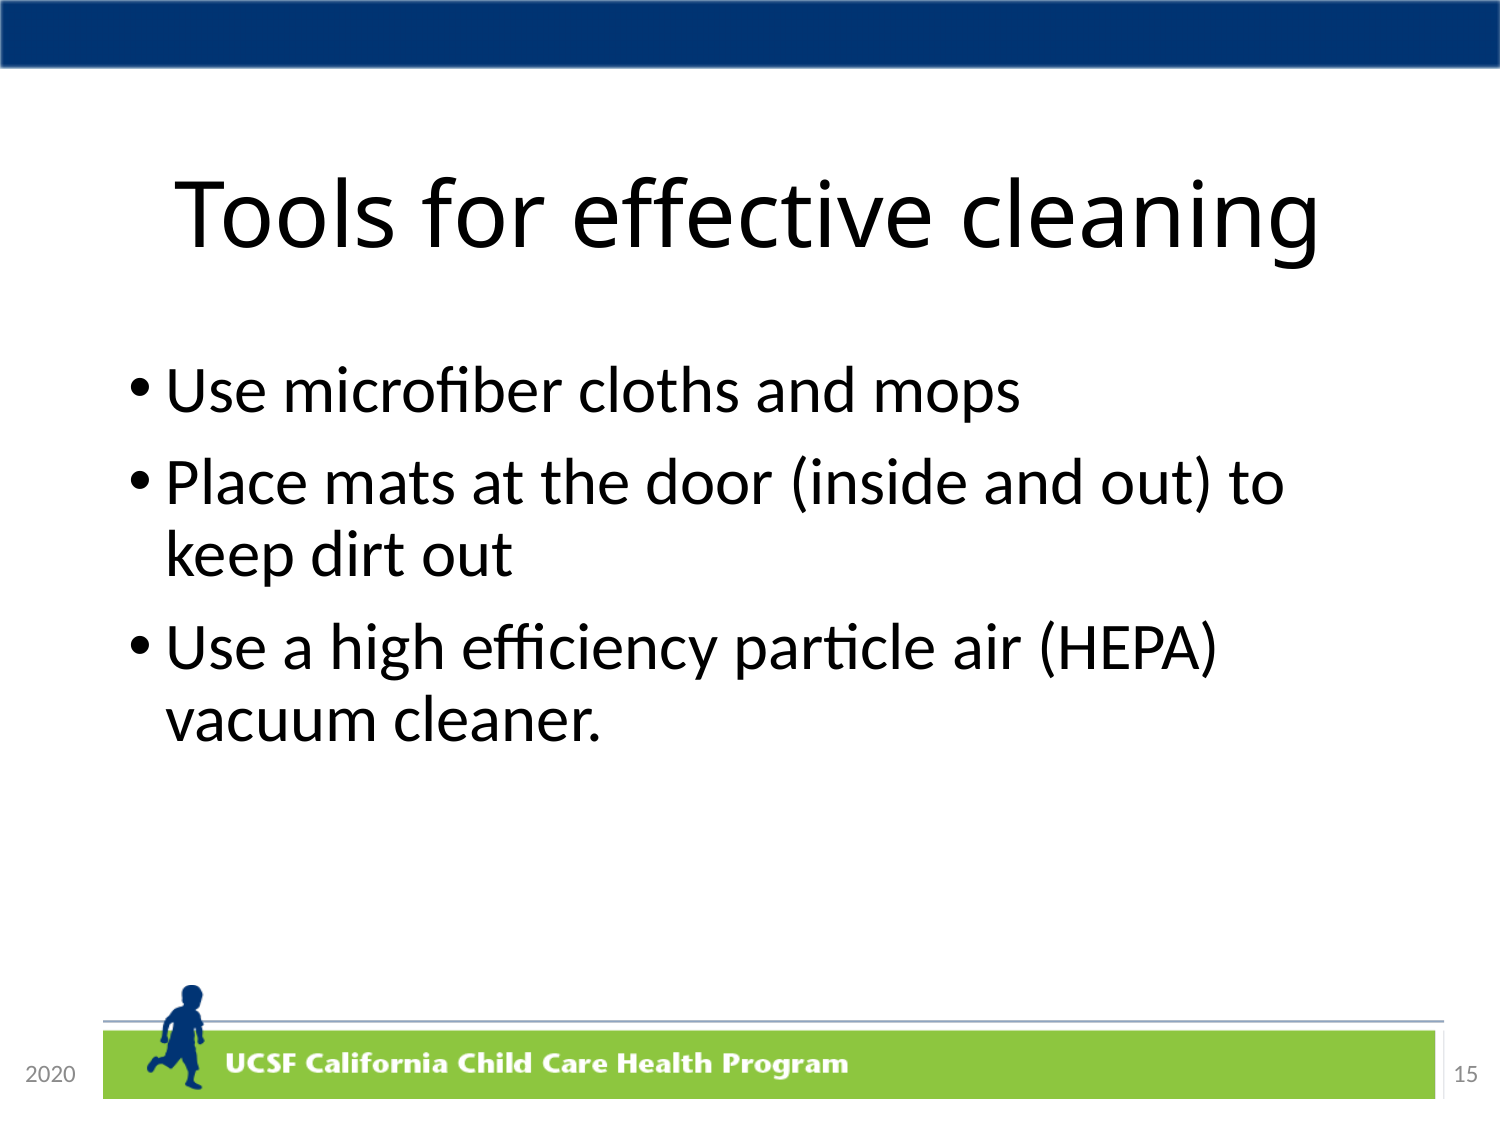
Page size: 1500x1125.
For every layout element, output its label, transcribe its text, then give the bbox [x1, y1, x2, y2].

text_box [3, 4, 1497, 65]
list Use microfiber cloths and mops Place mats at the door (inside and out) to keep dirt out Use a high efficiency particle air (HEPA) vacuum cleaner. [113, 246, 1408, 960]
picture [103, 985, 1445, 1099]
slide_number 15 [1156, 1042, 1494, 1103]
title Tools for effective cleaning [103, 69, 1397, 278]
slide_number 2020 [10, 1042, 348, 1103]
